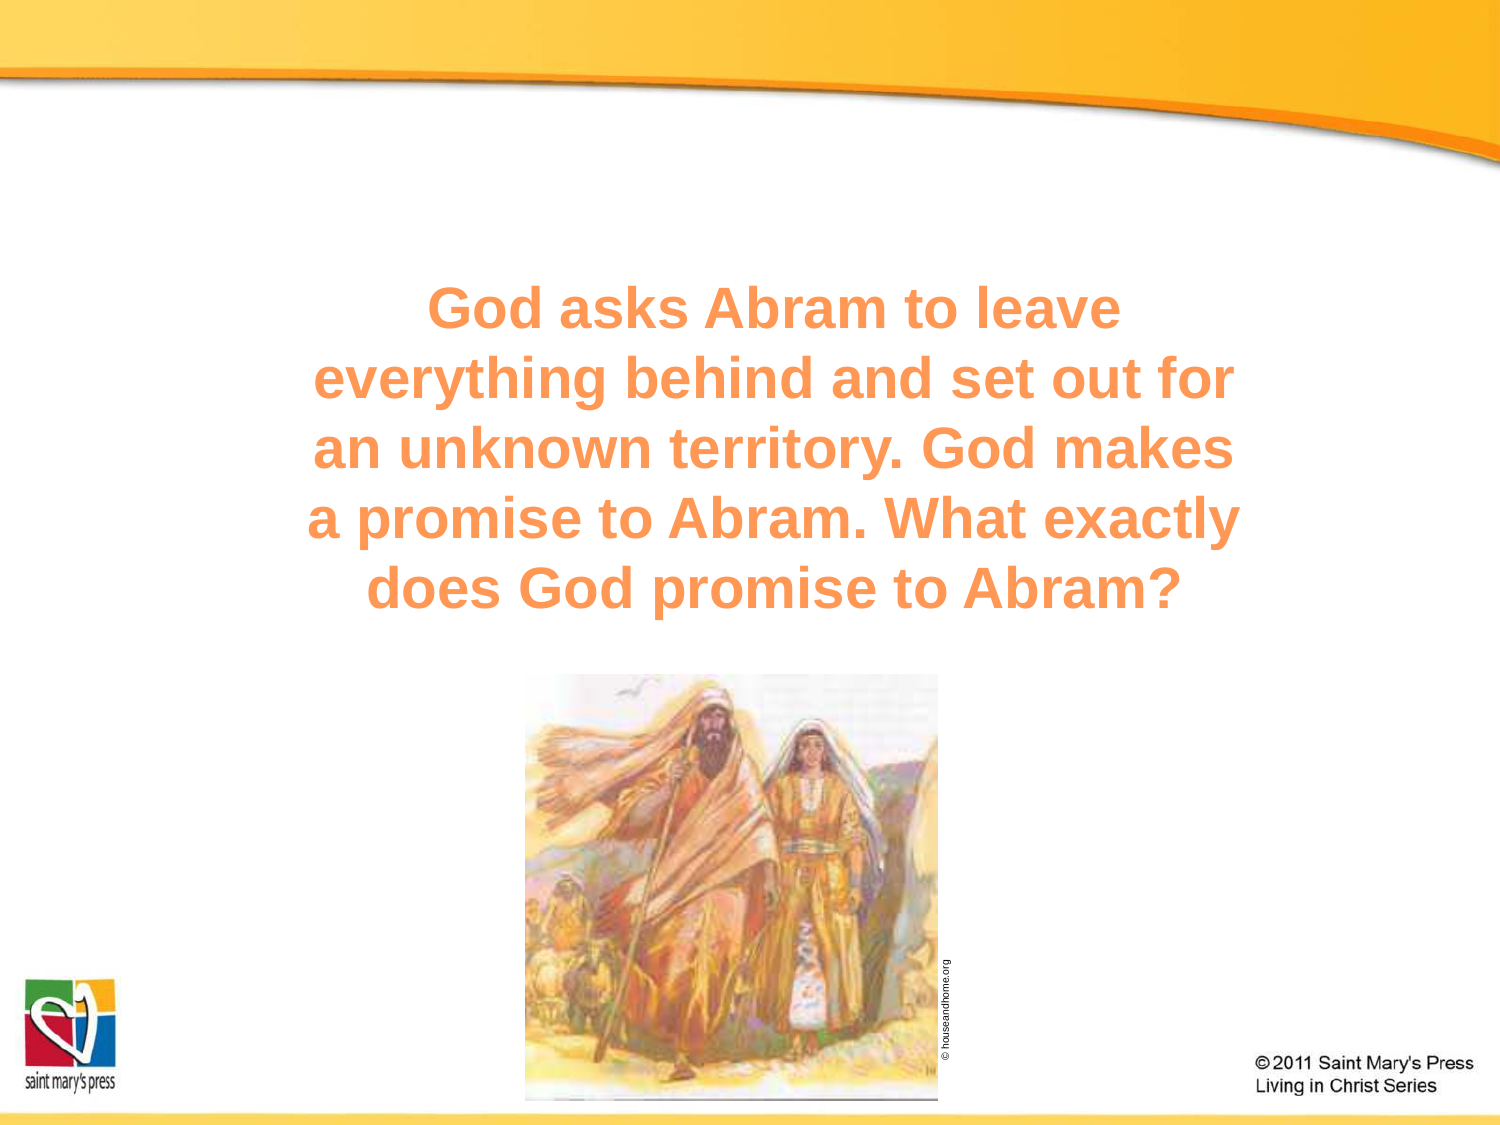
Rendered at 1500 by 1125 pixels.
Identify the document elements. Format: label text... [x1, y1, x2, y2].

text_box © houseandhome.org [941, 687, 959, 1075]
picture [0, 0, 1500, 1125]
text_box God asks Abram to leave everything behind and set out for an unknown territory. God makes a promise to Abram. What exactly does God promise to Abram? [287, 262, 1263, 628]
